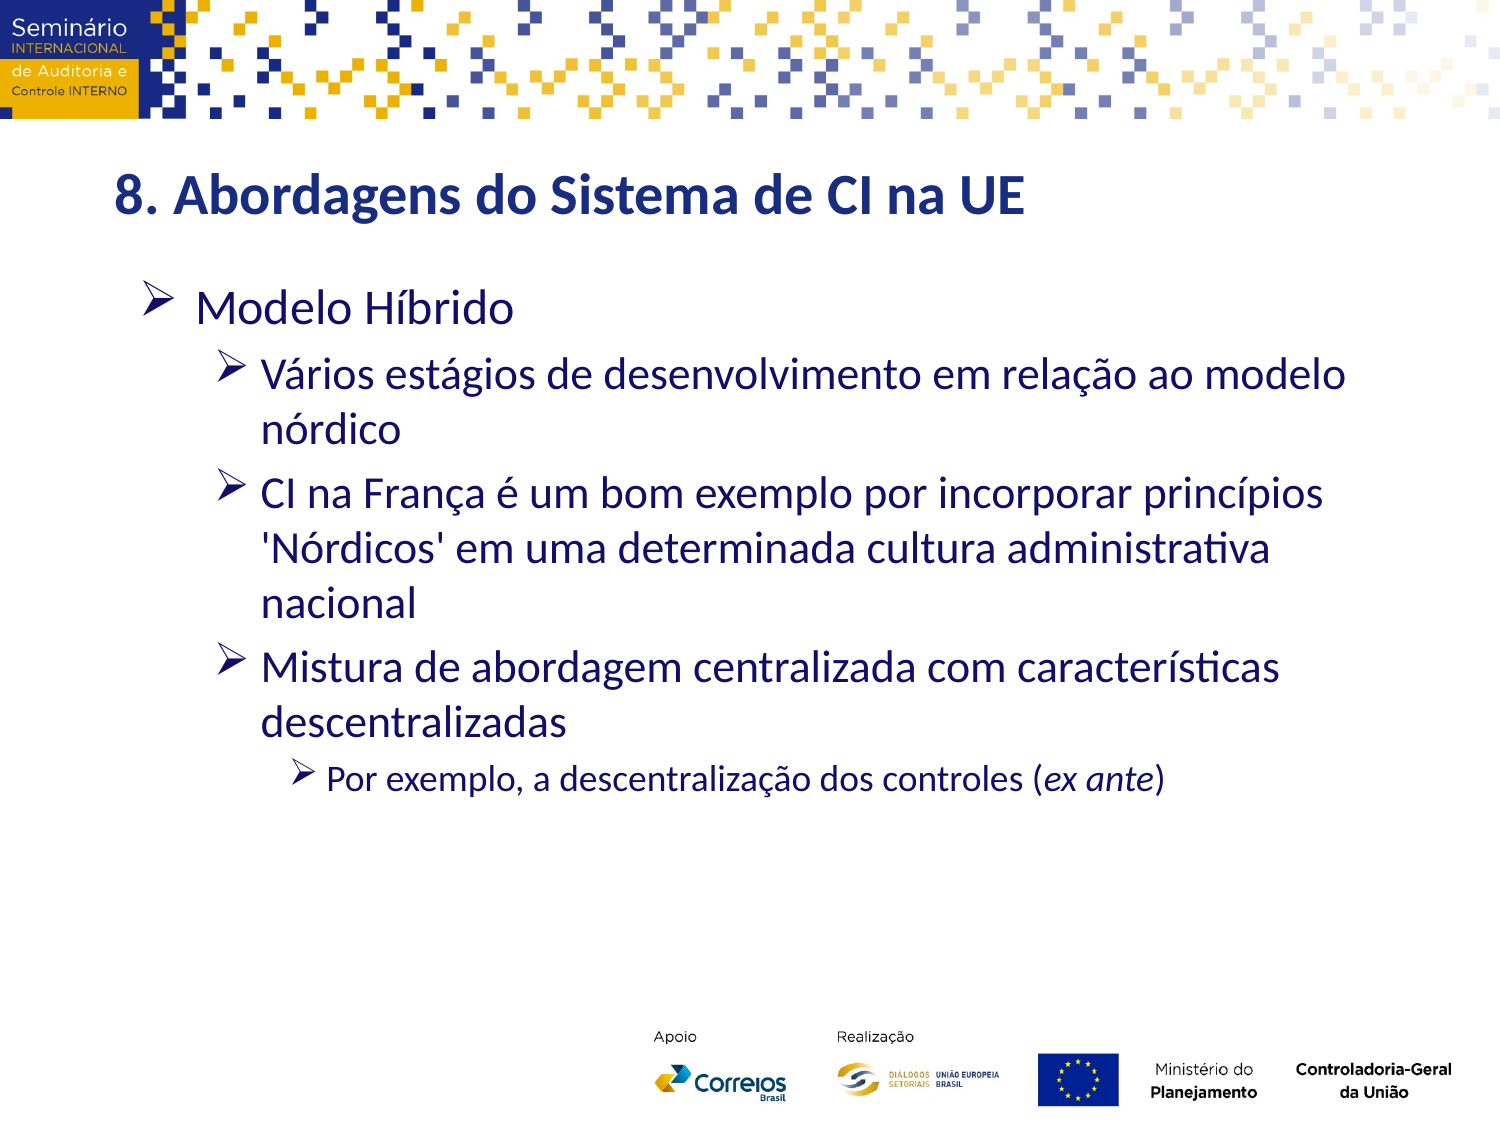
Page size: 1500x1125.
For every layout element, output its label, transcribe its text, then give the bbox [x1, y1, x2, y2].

text_box Modelo Híbrido Vários estágios de desenvolvimento em relação ao modelo nórdico CI na França é um bom exemplo por incorporar princípios 'Nórdicos' em uma determinada cultura administrativa nacional Mistura de abordagem centralizada com características descentralizadas Por exemplo, a descentralização dos controles (ex ante) [123, 267, 1365, 990]
picture [635, 1009, 1459, 1125]
text_box 8. Abordagens do Sistema de CI na UE [100, 148, 1199, 256]
picture [0, 0, 1500, 119]
